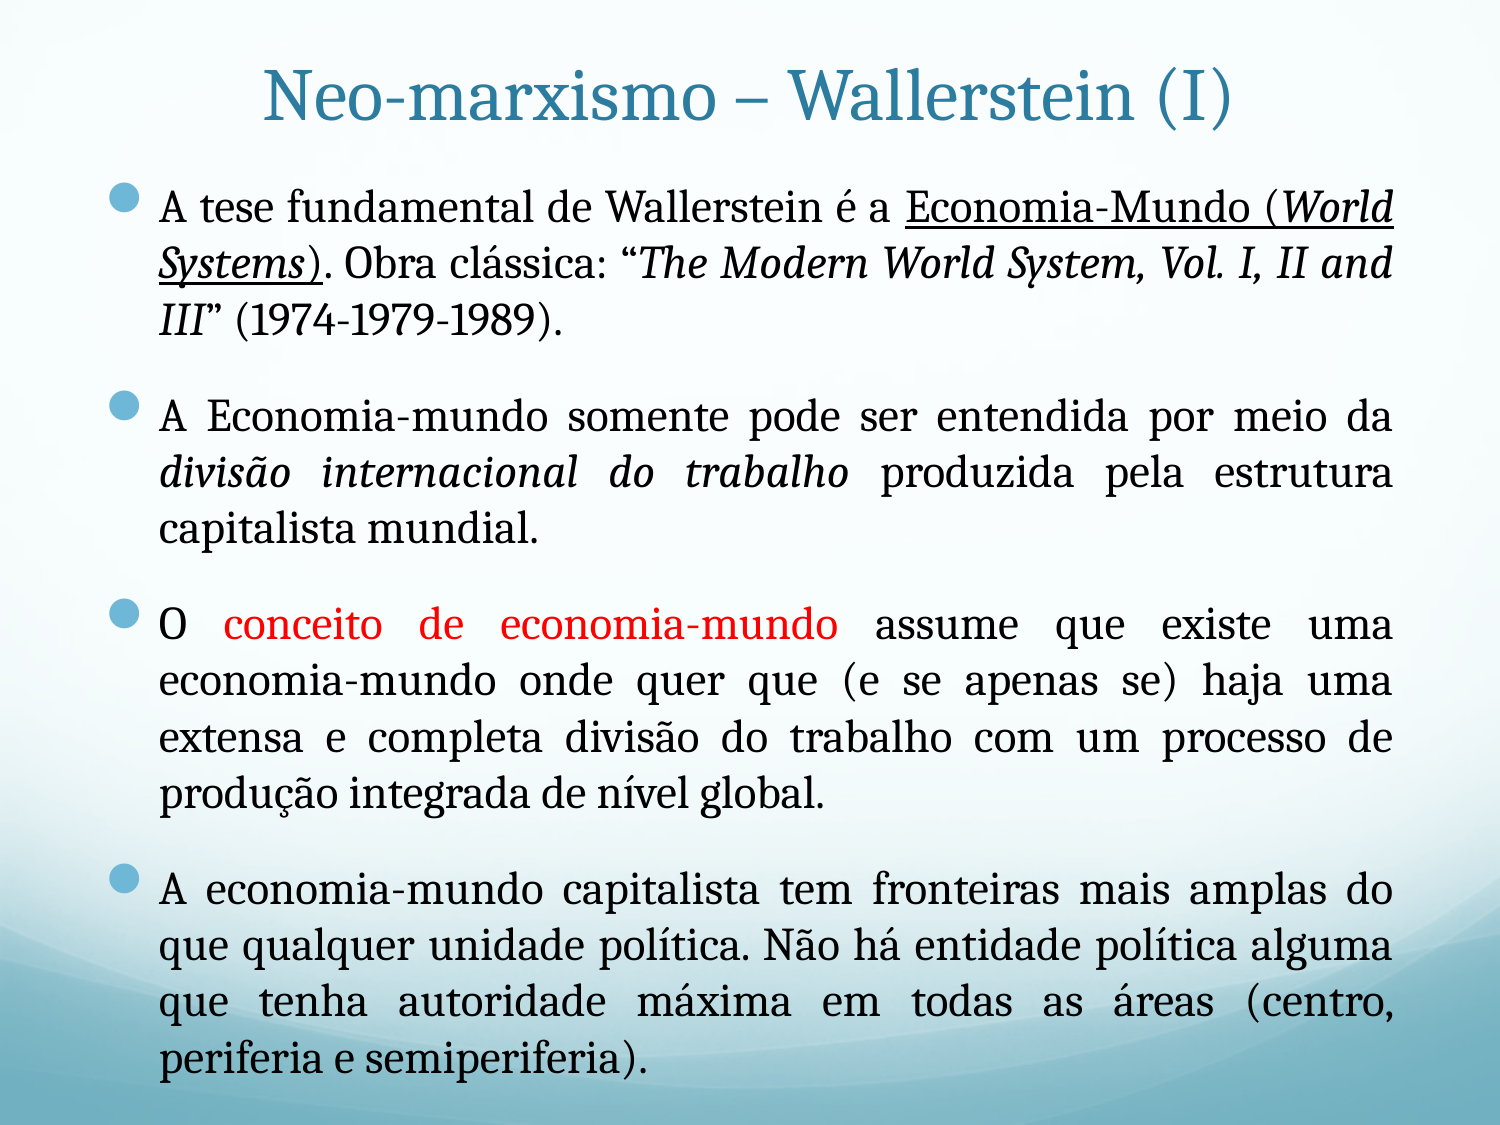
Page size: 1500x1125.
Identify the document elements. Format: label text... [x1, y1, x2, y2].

list A tese fundamental de Wallerstein é a Economia-Mundo (World Systems). Obra clássica: “The Modern World System, Vol. I, II and III” (1974-1979-1989). A Economia-mundo somente pode ser entendida por meio da divisão internacional do trabalho produzida pela estrutura capitalista mundial. O conceito de economia-mundo assume que existe uma economia-mundo onde quer que (e se apenas se) haja uma extensa e completa divisão do trabalho com um processo de produção integrada de nível global. A economia-mundo capitalista tem fronteiras mais amplas do que qualquer unidade política. Não há entidade política alguma que tenha autoridade máxima em todas as áreas (centro, periferia e semiperiferia). [90, 168, 1410, 1098]
title Neo-marxismo – Wallerstein (I) [90, 17, 1410, 144]
